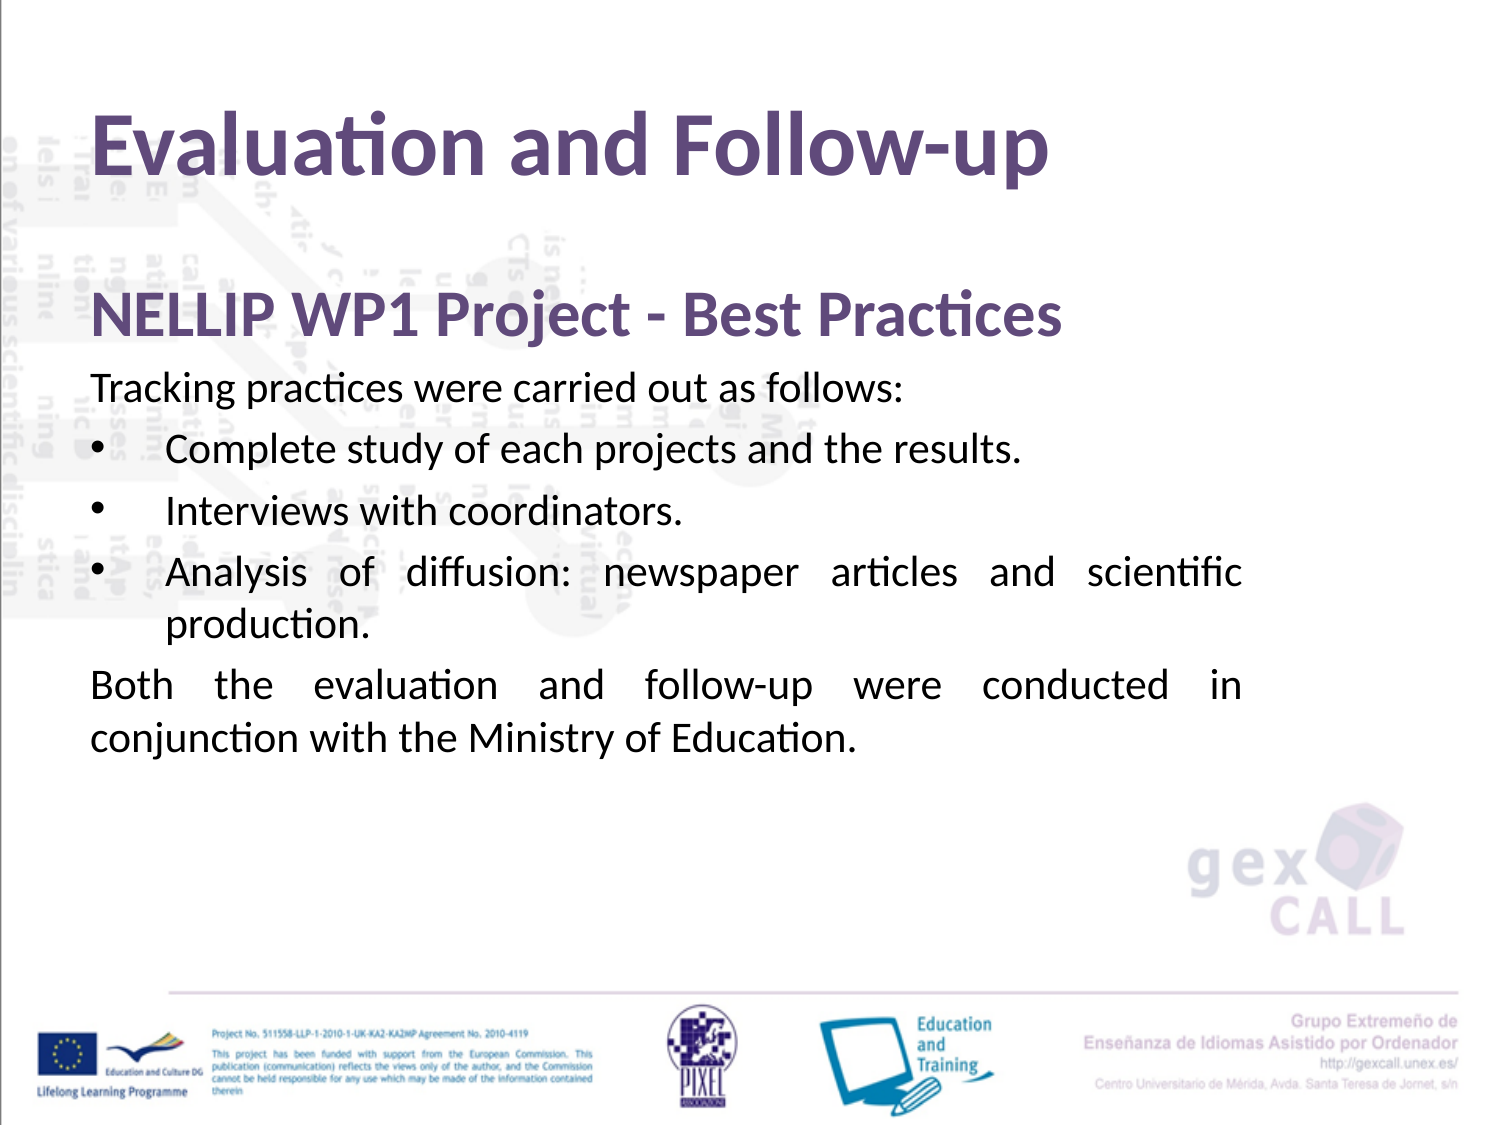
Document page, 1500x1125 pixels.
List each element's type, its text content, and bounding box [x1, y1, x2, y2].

list NELLIP WP1 Project - Best Practices Tracking practices were carried out as follows: Complete study of each projects and the results. Interviews with coordinators. Analysis of diffusion: newspaper articles and scientific production. Both the evaluation and follow-up were conducted in conjunction with the Ministry of Education. [75, 262, 1258, 1005]
picture [0, 0, 1500, 1125]
title Evaluation and Follow-up [75, 45, 1425, 233]
